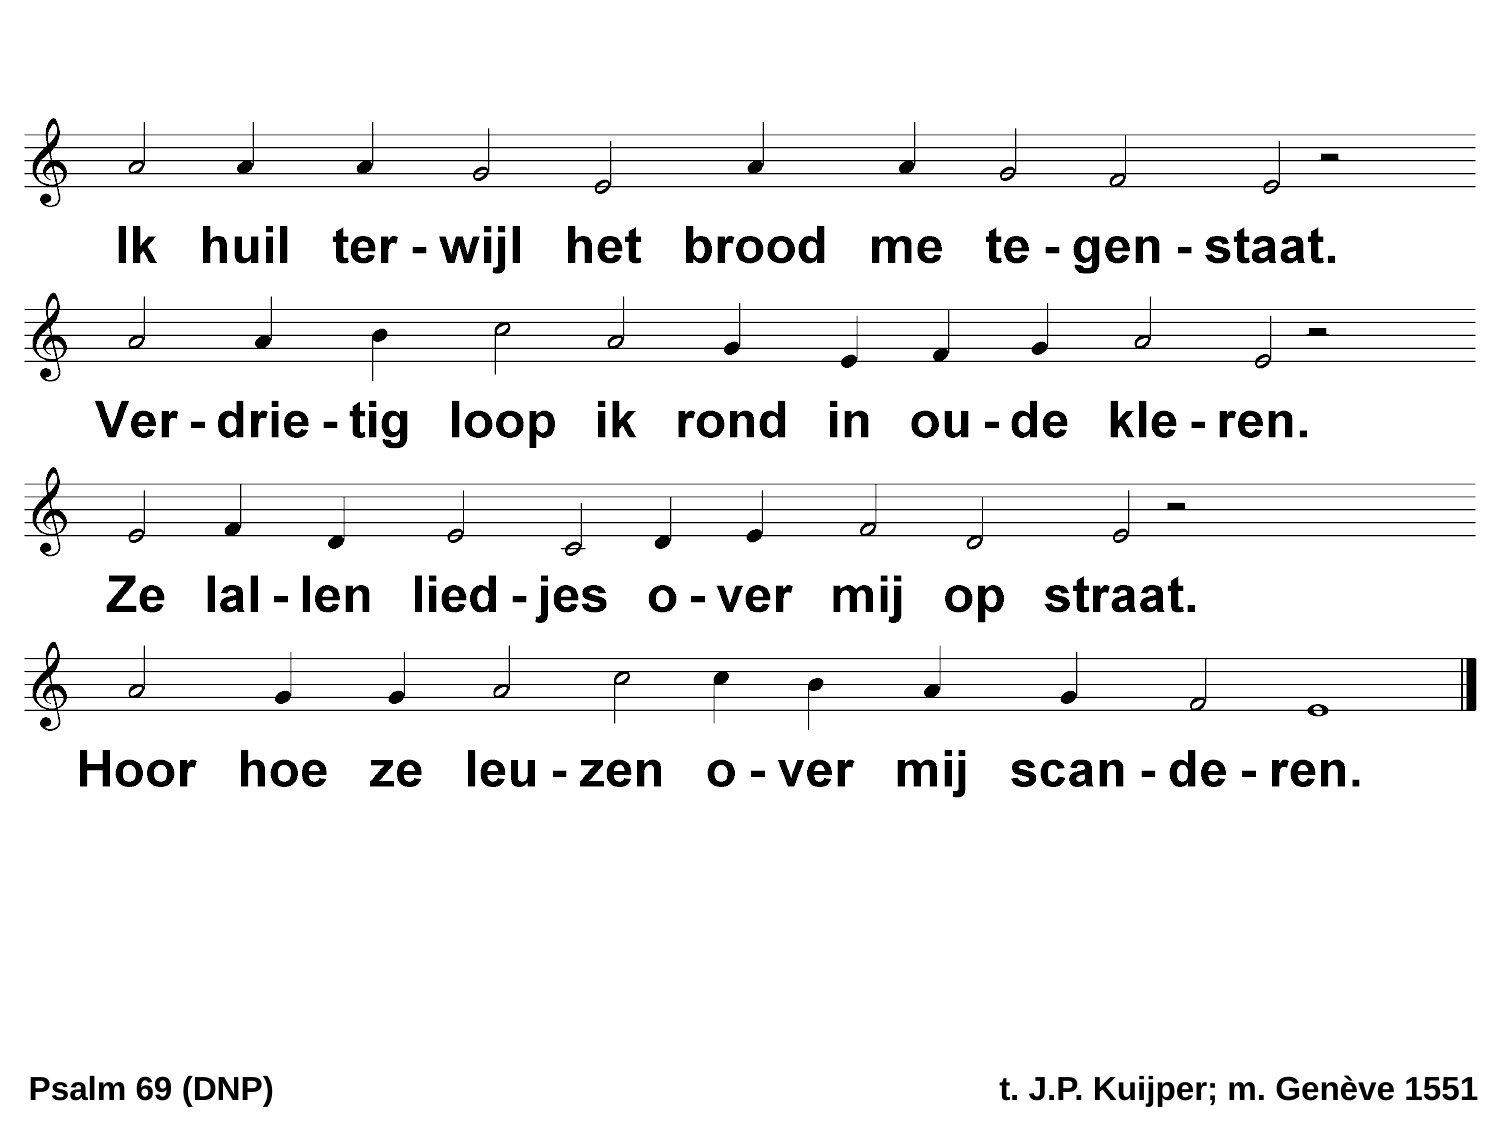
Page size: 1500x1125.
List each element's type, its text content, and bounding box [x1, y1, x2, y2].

text_box Psalm 69 (DNP) t. J.P. Kuijper; m. Genève 1551 [13, 1059, 1495, 1115]
picture [10, 103, 1490, 811]
